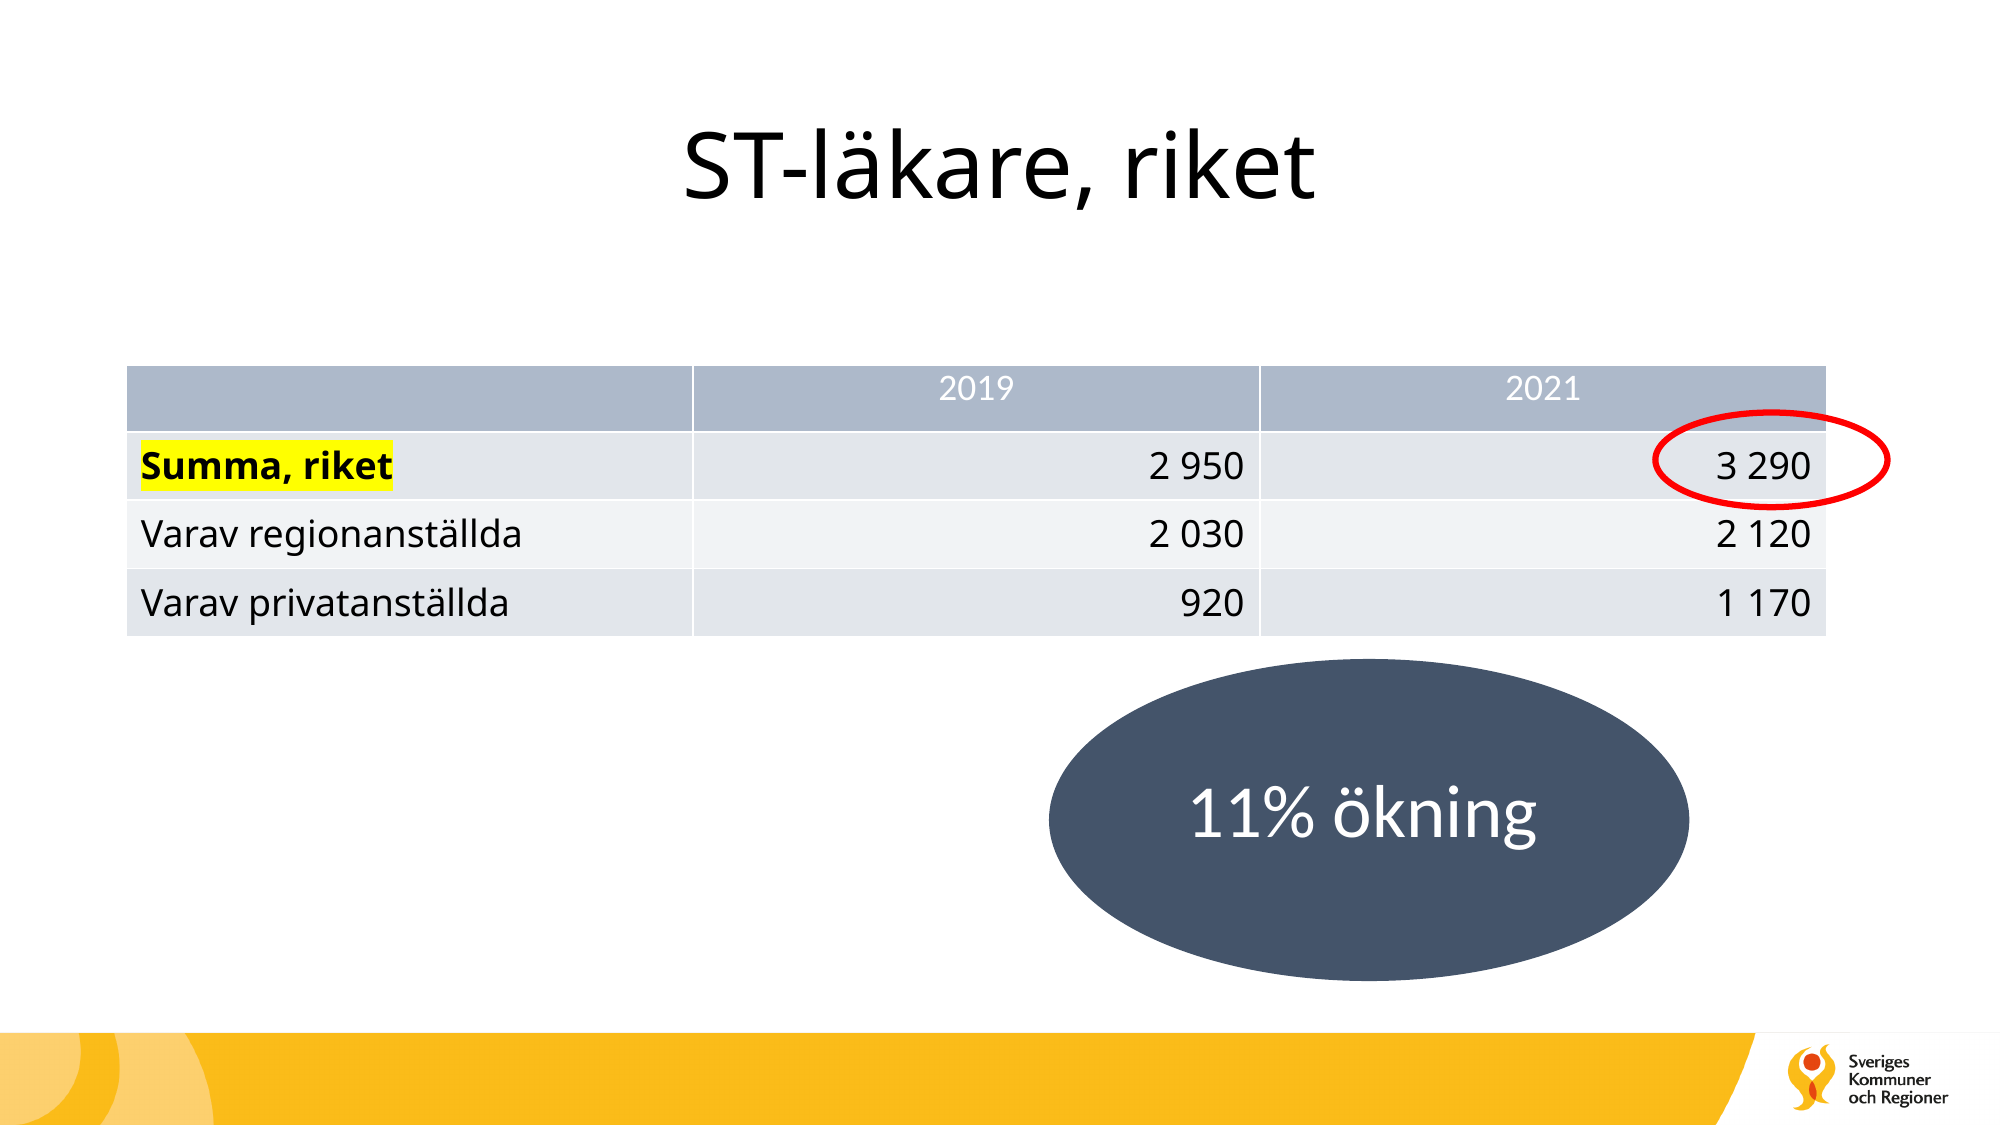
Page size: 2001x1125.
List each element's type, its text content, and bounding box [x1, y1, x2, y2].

table_header 2019 [694, 366, 1259, 431]
table_cell 3 290​ [1261, 433, 1699, 499]
title ST-läkare, riket [137, 59, 1863, 278]
table_cell Varav regionanställda​ [127, 501, 692, 568]
table_cell 2 120​ [1261, 501, 1826, 568]
table_header [127, 366, 692, 431]
table_header 2021 [1261, 366, 1826, 431]
table_cell 2 950​ [694, 433, 1259, 499]
table_cell Summa, riket​ [127, 433, 692, 499]
table_cell 2 030​ [694, 501, 1259, 568]
table_cell 1 170​ [1261, 569, 1826, 636]
text_box 11% ökning [1171, 754, 1557, 860]
text_box [1048, 658, 1690, 982]
table_cell 920​ [694, 569, 1259, 636]
table_cell Varav privatanställda​ [127, 569, 692, 636]
text_box [1654, 411, 1889, 509]
picture [0, 0, 2000, 1125]
